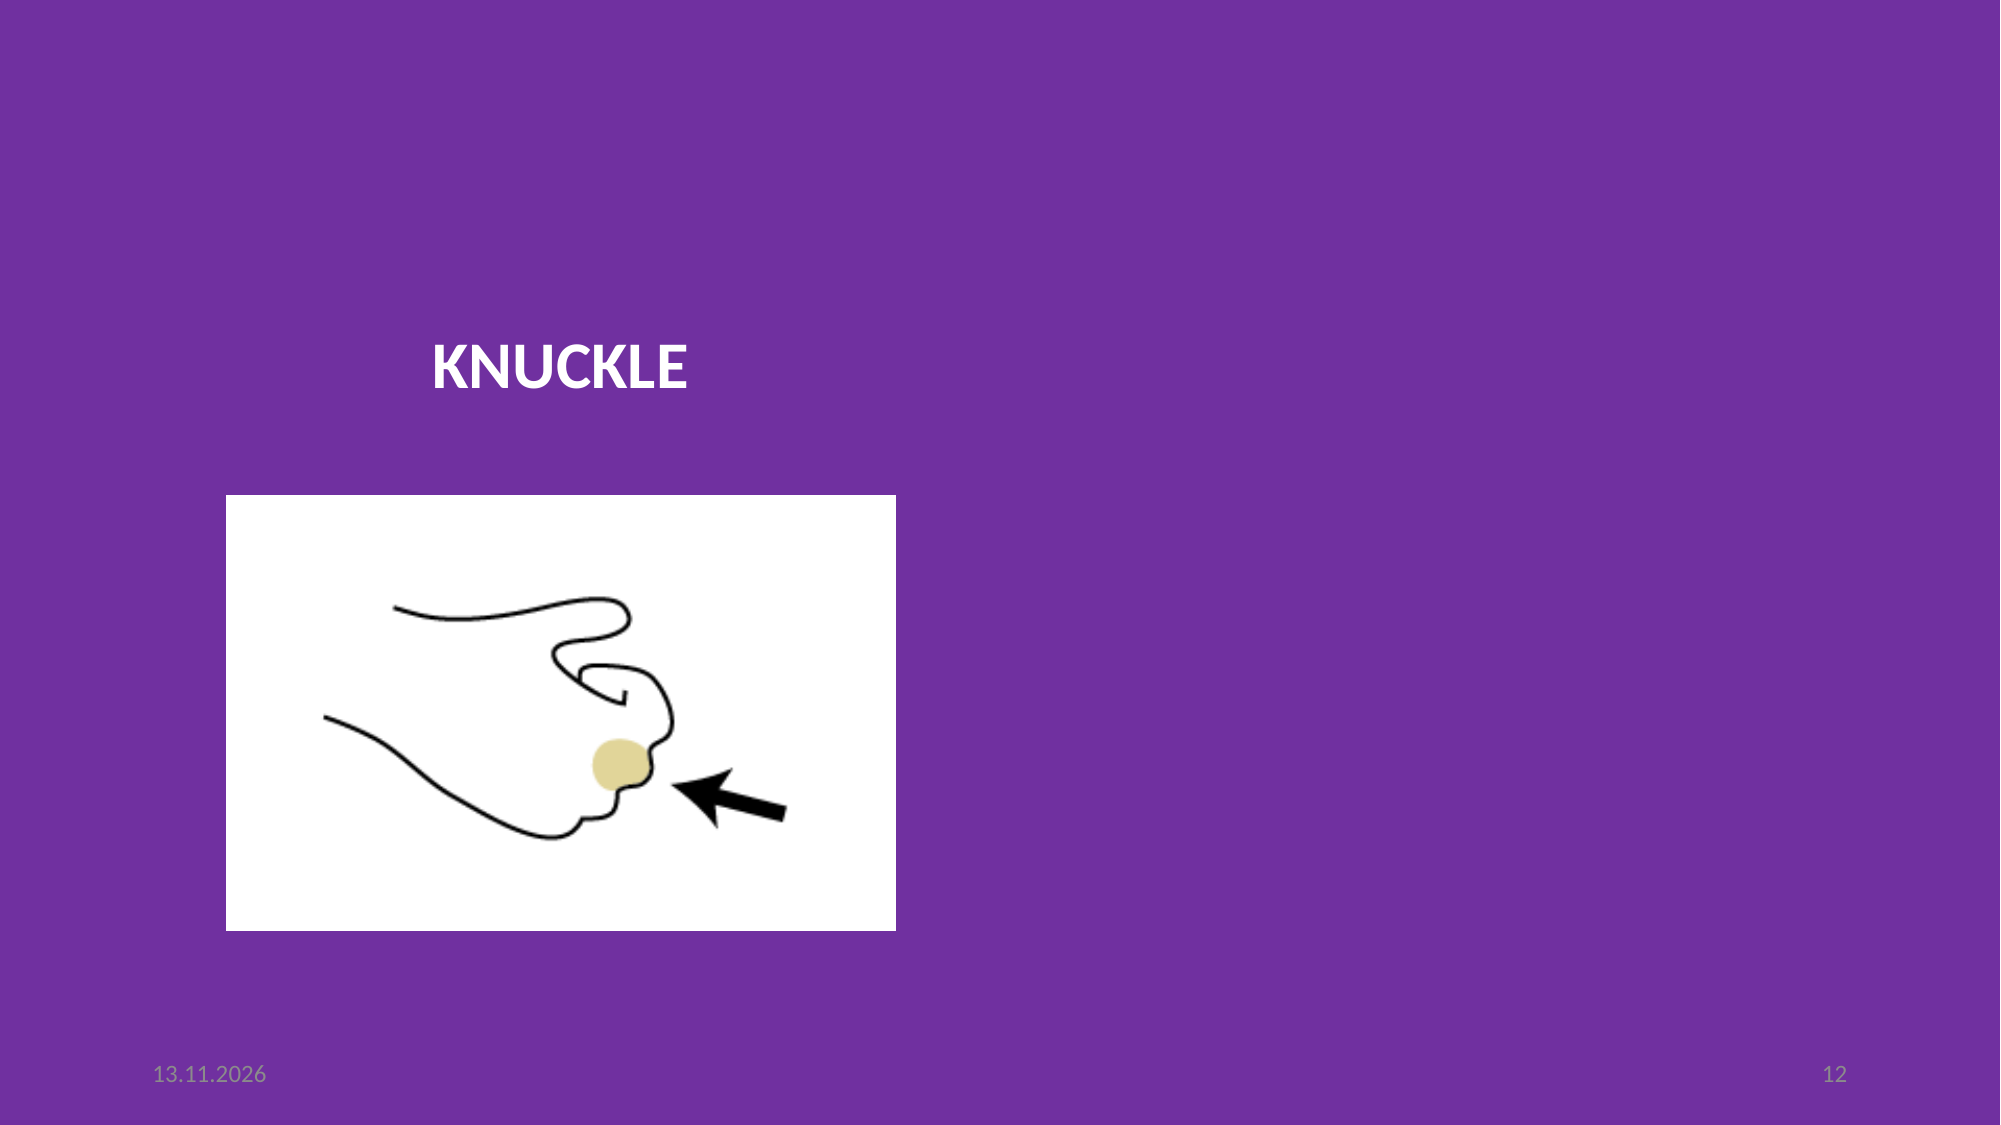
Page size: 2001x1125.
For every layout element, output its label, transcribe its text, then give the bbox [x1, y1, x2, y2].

list KNUCKLE [137, 275, 984, 411]
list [226, 495, 896, 931]
slide_number 12 [1412, 1042, 1863, 1103]
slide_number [137, 1042, 588, 1103]
